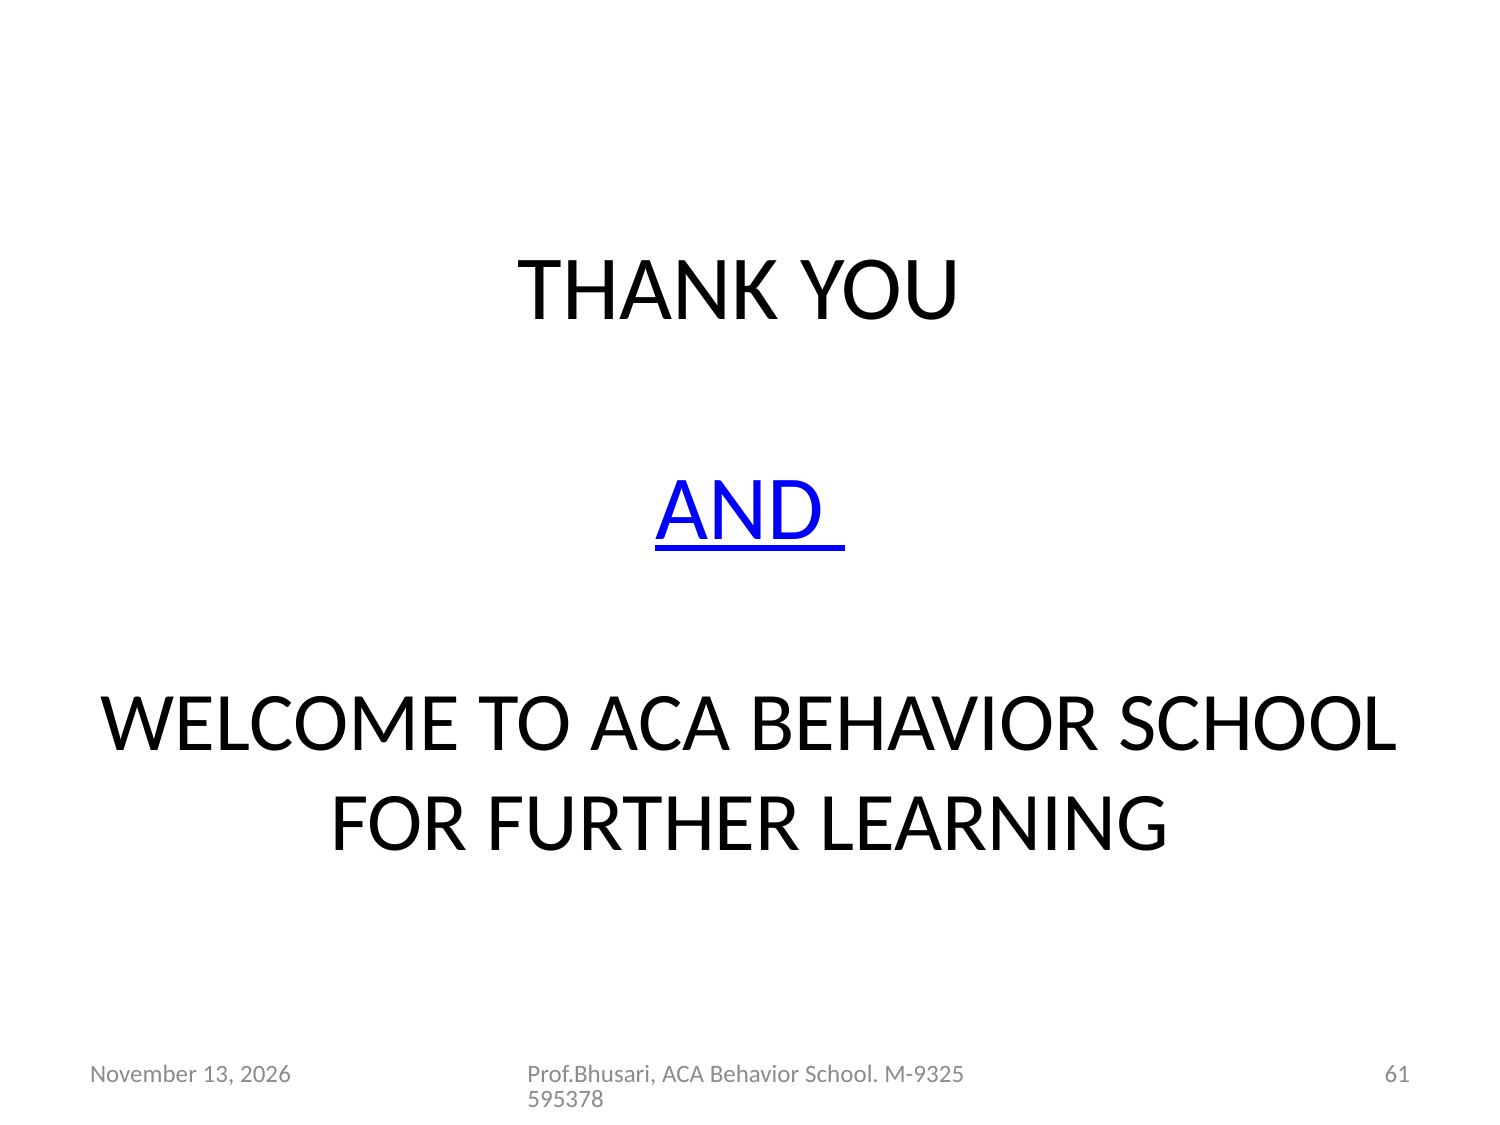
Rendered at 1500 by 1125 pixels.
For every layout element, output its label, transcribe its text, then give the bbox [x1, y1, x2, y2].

title THANK YOU AND WELCOME TO ACA BEHAVIOR SCHOOL FOR FURTHER LEARNING [75, 45, 1425, 1050]
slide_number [75, 1042, 425, 1103]
footer Prof.Bhusari, ACA Behavior School. M-9325595378 [512, 1042, 988, 1103]
slide_number 61 [1074, 1042, 1425, 1103]
